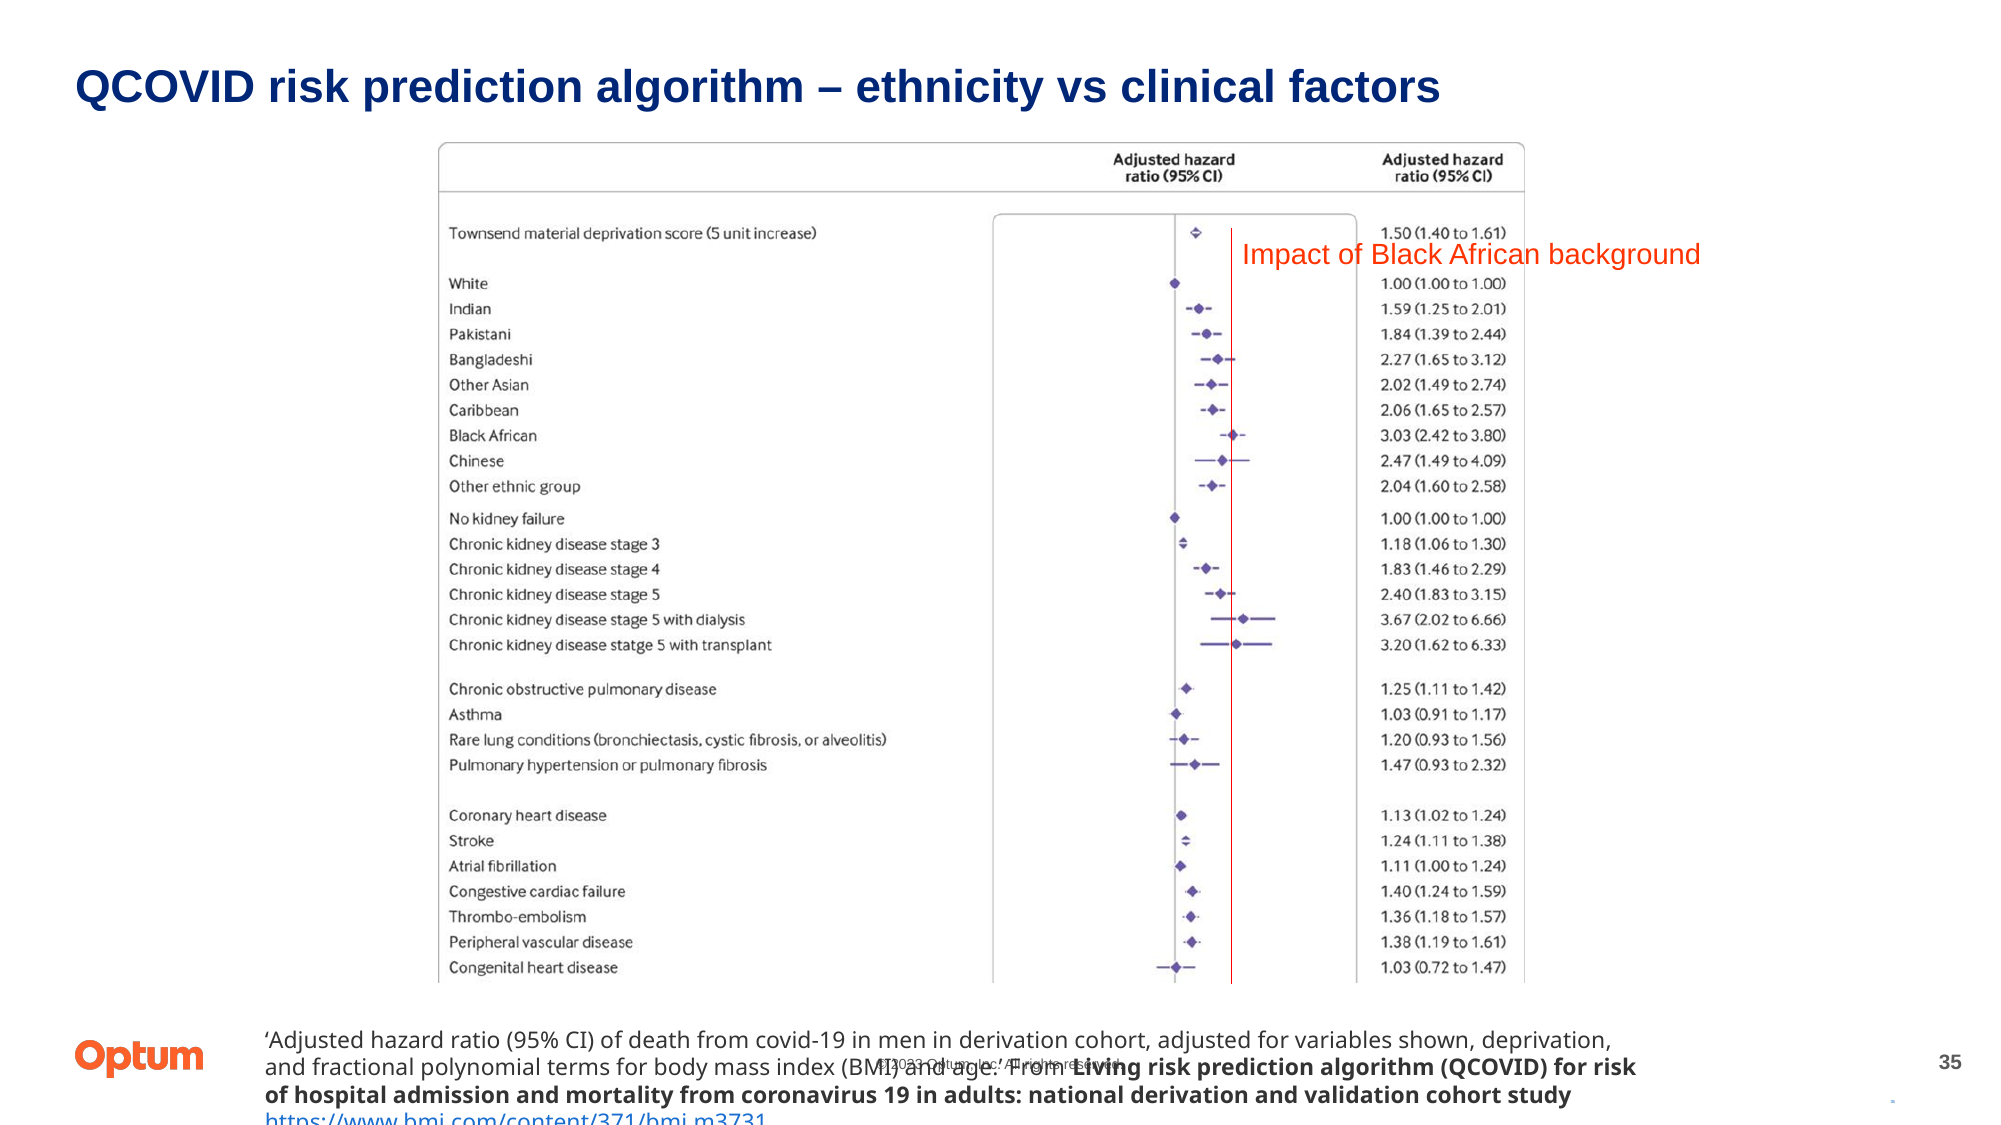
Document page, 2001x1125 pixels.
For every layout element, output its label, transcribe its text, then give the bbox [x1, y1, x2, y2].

picture [75, 1040, 203, 1078]
slide_number 35 [1890, 1099, 1991, 1105]
text_box Impact of Black African background [1525, 228, 1717, 278]
text_box ‘Adjusted hazard ratio (95% CI) of death from covid-19 in men in derivation cohort, adjusted for variables shown, deprivation, and fractional polynomial terms for body mass index (BMI) and age.’ From Living risk prediction algorithm (QCOVID) for risk of hospital admission and mortality from coronavirus 19 in adults: national derivation and validation cohort study https://www.bmj.com/content/371/bmj.m3731 [249, 1018, 1668, 1125]
title QCOVID risk prediction algorithm – ethnicity vs clinical factors [60, 0, 1991, 120]
picture [438, 142, 1525, 983]
